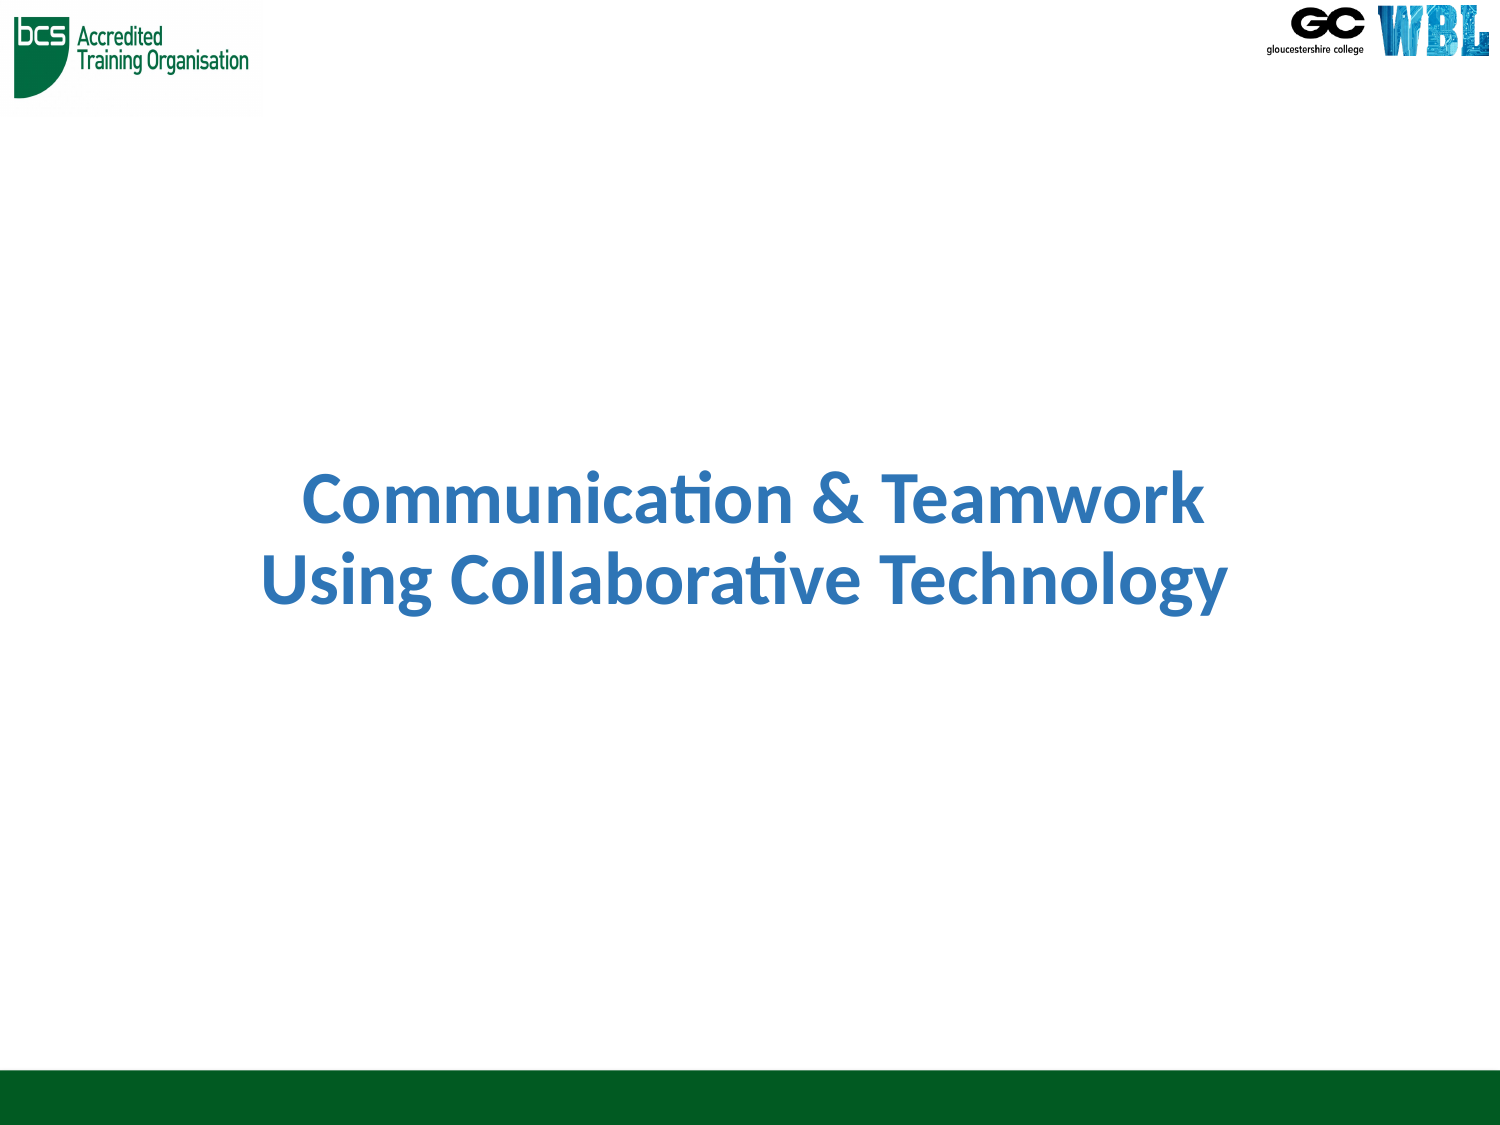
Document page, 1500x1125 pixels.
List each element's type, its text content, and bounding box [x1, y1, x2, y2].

picture [0, 0, 263, 117]
title Communication & Teamwork Using Collaborative Technology [183, 397, 1308, 789]
picture [1263, 3, 1367, 59]
picture [1469, 48, 1481, 52]
picture [1482, 36, 1489, 45]
picture [1378, 5, 1467, 56]
picture [1467, 5, 1489, 45]
